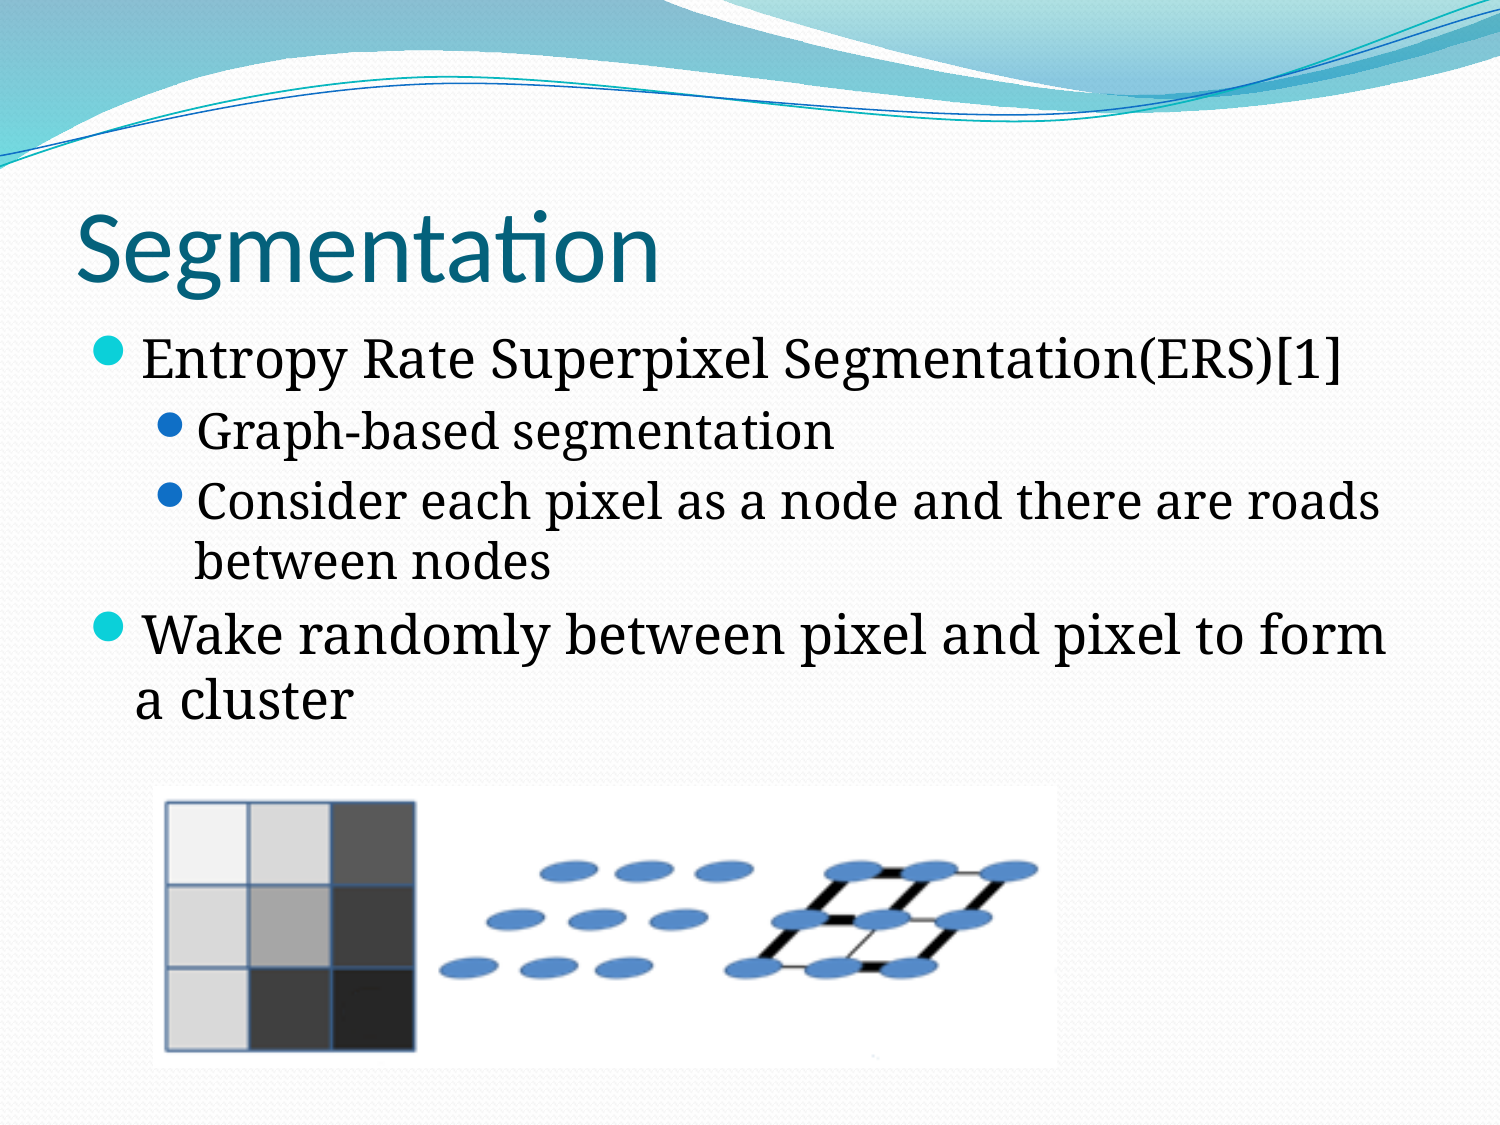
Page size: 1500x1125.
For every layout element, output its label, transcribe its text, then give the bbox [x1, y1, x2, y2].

picture [152, 786, 1058, 1068]
table_cell WSAD+limit [146, 788, 152, 1038]
table_cell WSAD+limit [1058, 787, 1064, 1038]
list Entropy Rate Superpixel Segmentation(ERS)[1] Graph-based segmentation Consider each pixel as a node and there are roads between nodes Wake randomly between pixel and pixel to form a cluster [75, 317, 1425, 1038]
title Segmentation [75, 115, 1425, 303]
